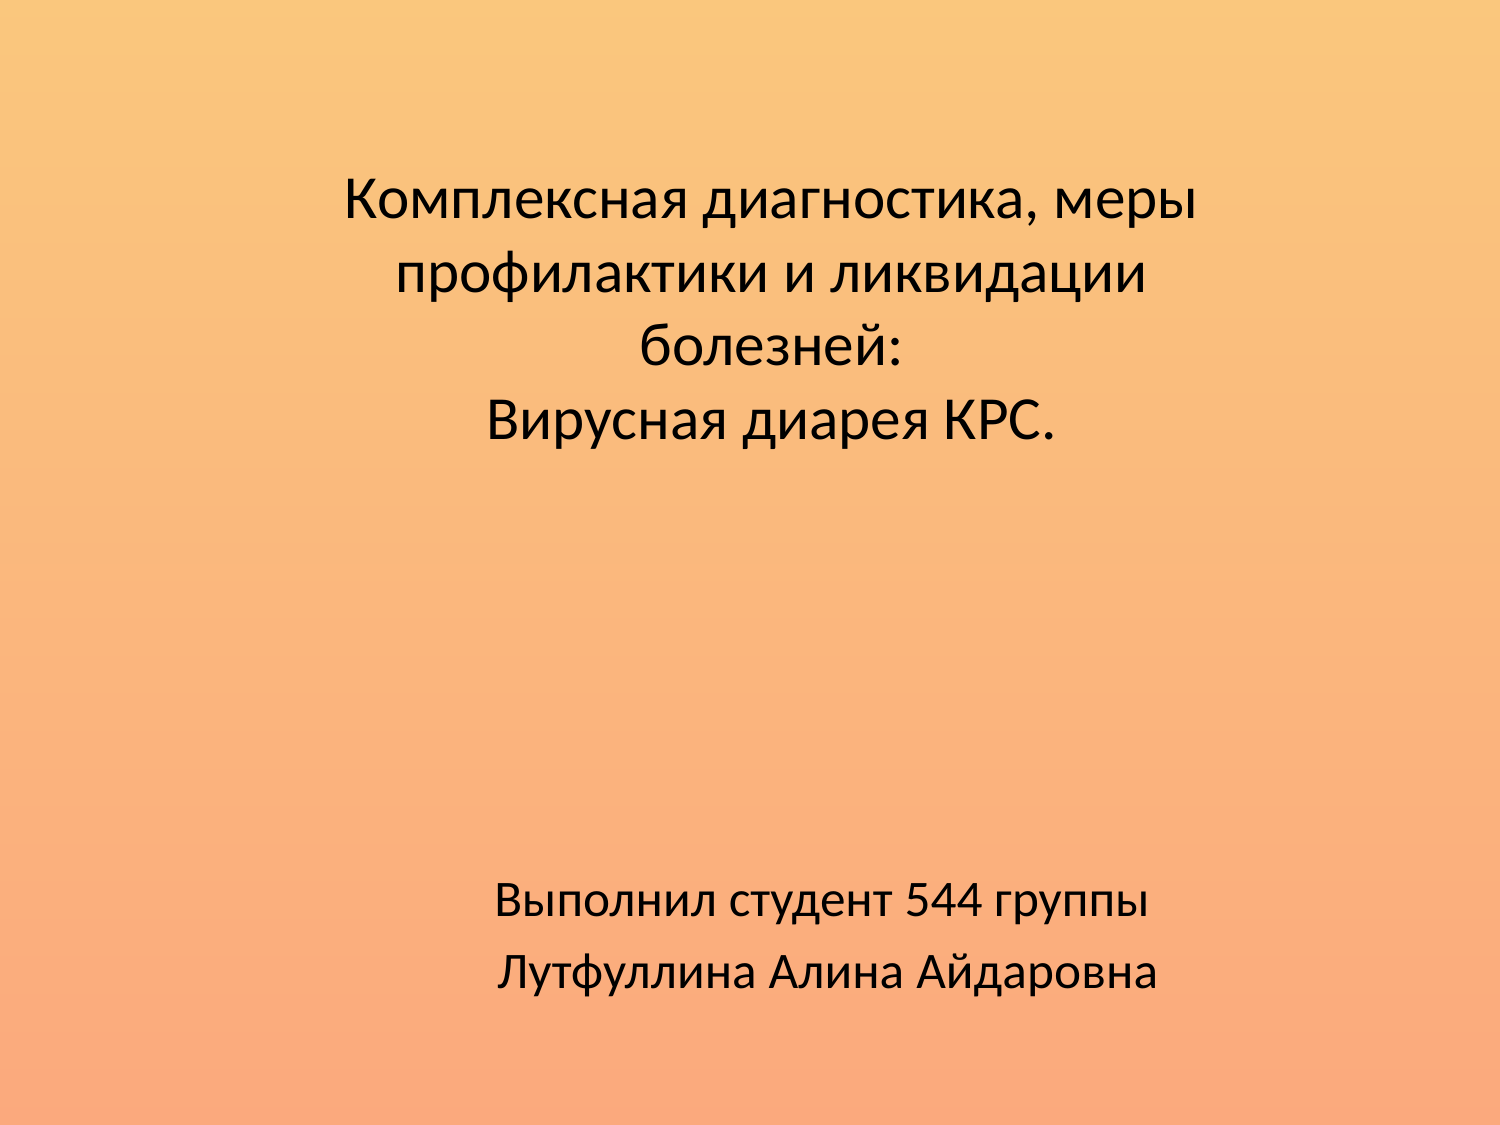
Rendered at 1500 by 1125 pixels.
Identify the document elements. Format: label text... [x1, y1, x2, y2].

title Комплексная диагностика, меры профилактики и ликвидации болезней: Вирусная диарея КРС. [265, 149, 1279, 460]
subtitle Выполнил студент 544 группы Лутфуллина Алина Айдаровна [265, 857, 1391, 1008]
